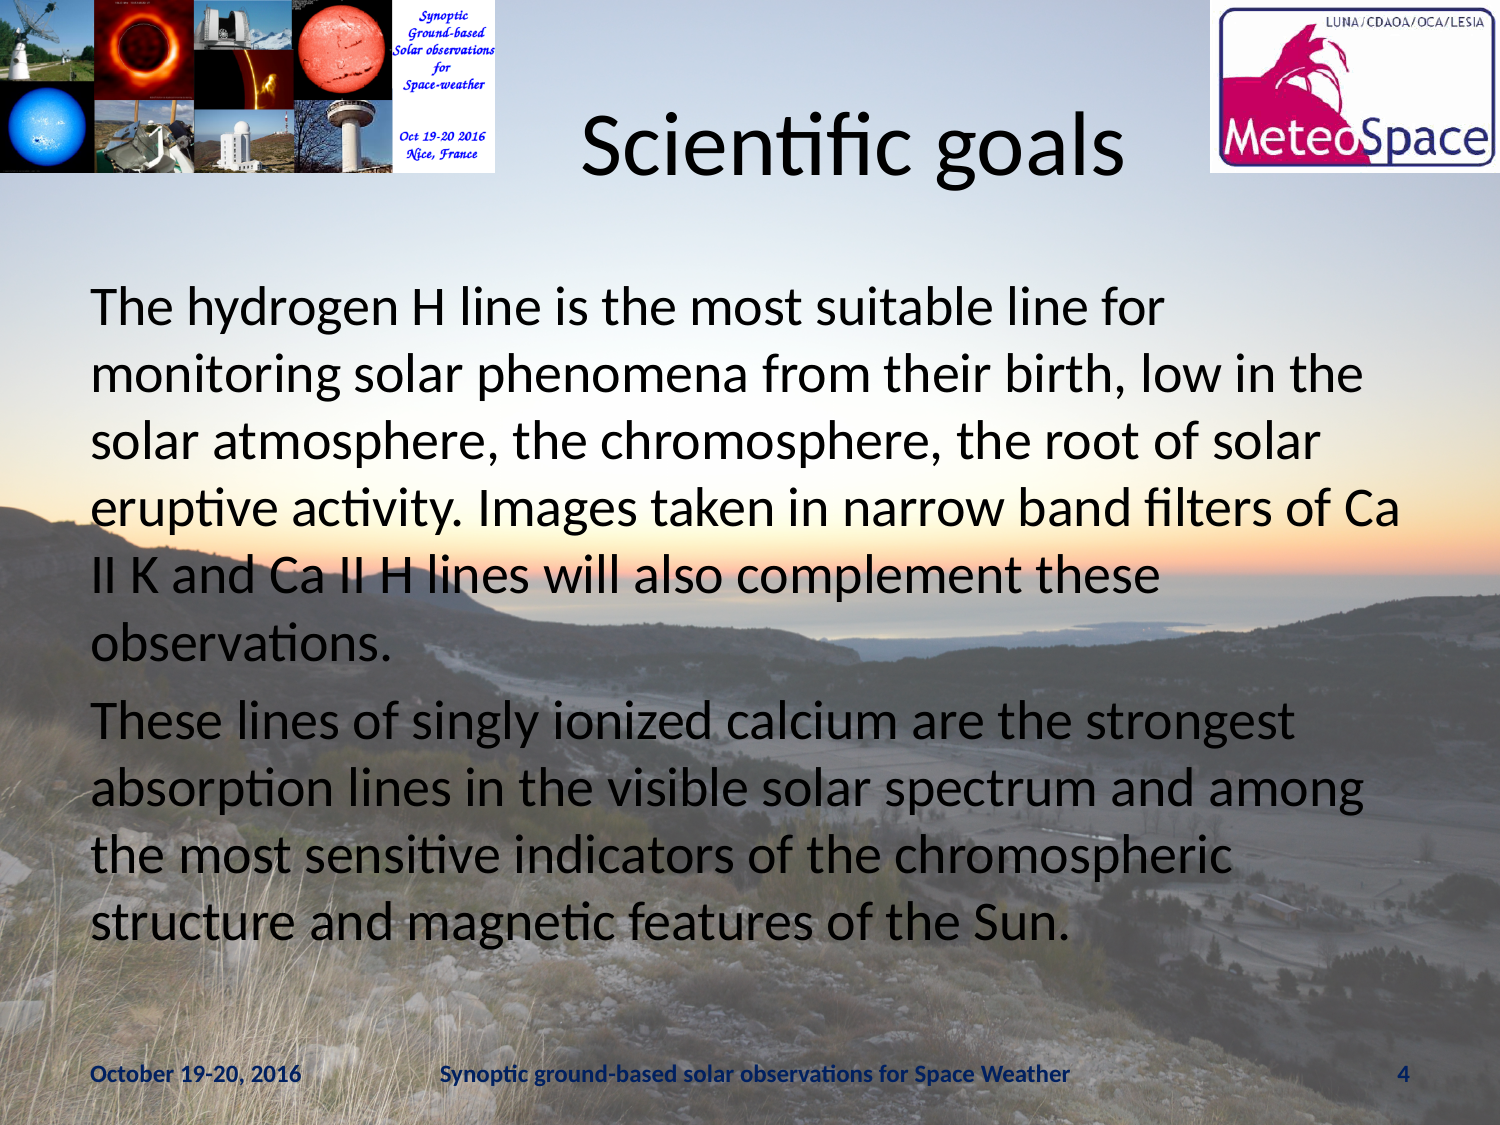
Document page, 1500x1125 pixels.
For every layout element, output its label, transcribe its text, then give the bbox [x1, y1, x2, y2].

footer Synoptic ground-based solar observations for Space Weather [407, 1042, 1074, 1103]
slide_number 4 [1074, 1042, 1425, 1103]
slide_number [75, 1042, 407, 1103]
picture [0, 0, 496, 173]
title Scientific goals [75, 45, 1425, 233]
picture [1210, 0, 1500, 173]
list The hydrogen H line is the most suitable line for monitoring solar phenomena from their birth, low in the solar atmosphere, the chromosphere, the root of solar eruptive activity. Images taken in narrow band filters of Ca II K and Ca II H lines will also complement these observations. These lines of singly ionized calcium are the strongest absorption lines in the visible solar spectrum and among the most sensitive indicators of the chromospheric structure and magnetic features of the Sun. [75, 262, 1425, 1005]
